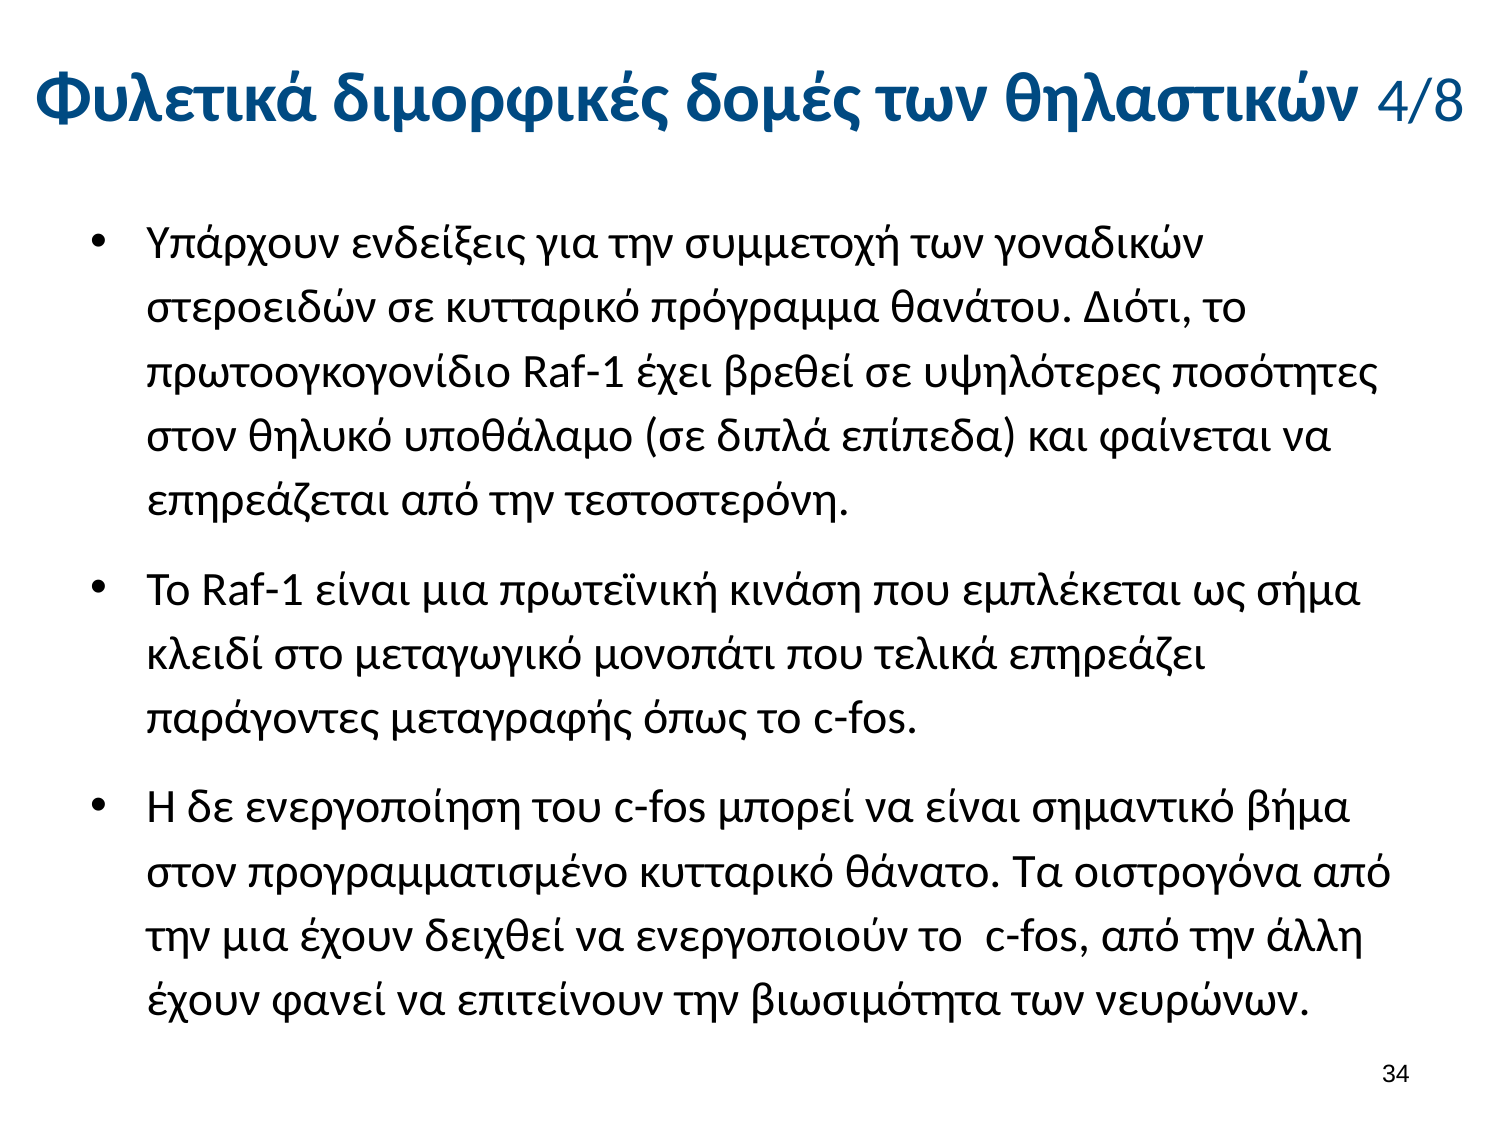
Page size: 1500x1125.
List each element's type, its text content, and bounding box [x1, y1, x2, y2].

slide_number 33 [1074, 1042, 1425, 1103]
list Υπάρχουν ενδείξεις για την συμμετοχή των γοναδικών στεροειδών σε κυτταρικό πρόγραμμα θανάτου. Διότι, το πρωτοογκογονίδιο Raf-1 έχει βρεθεί σε υψηλότερες ποσότητες στον θηλυκό υποθάλαμο (σε διπλά επίπεδα) και φαίνεται να επηρεάζεται από την τεστοστερόνη. Το Raf-1 είναι μια πρωτεϊνική κινάση που εμπλέκεται ως σήμα κλειδί στο μεταγωγικό μονοπάτι που τελικά επηρεάζει παράγοντες μεταγραφής όπως το c-fos. Η δε ενεργοποίηση του c-fos μπορεί να είναι σημαντικό βήμα στον προγραμματισμένο κυτταρικό θάνατο. Τα οιστρογόνα από την μια έχουν δειχθεί να ενεργοποιούν το c-fos, από την άλλη έχουν φανεί να επιτείνουν την βιωσιμότητα των νευρώνων. [75, 196, 1425, 1071]
title Φυλετικά διμορφικές δομές των θηλαστικών 4/8 [0, 19, 1500, 169]
